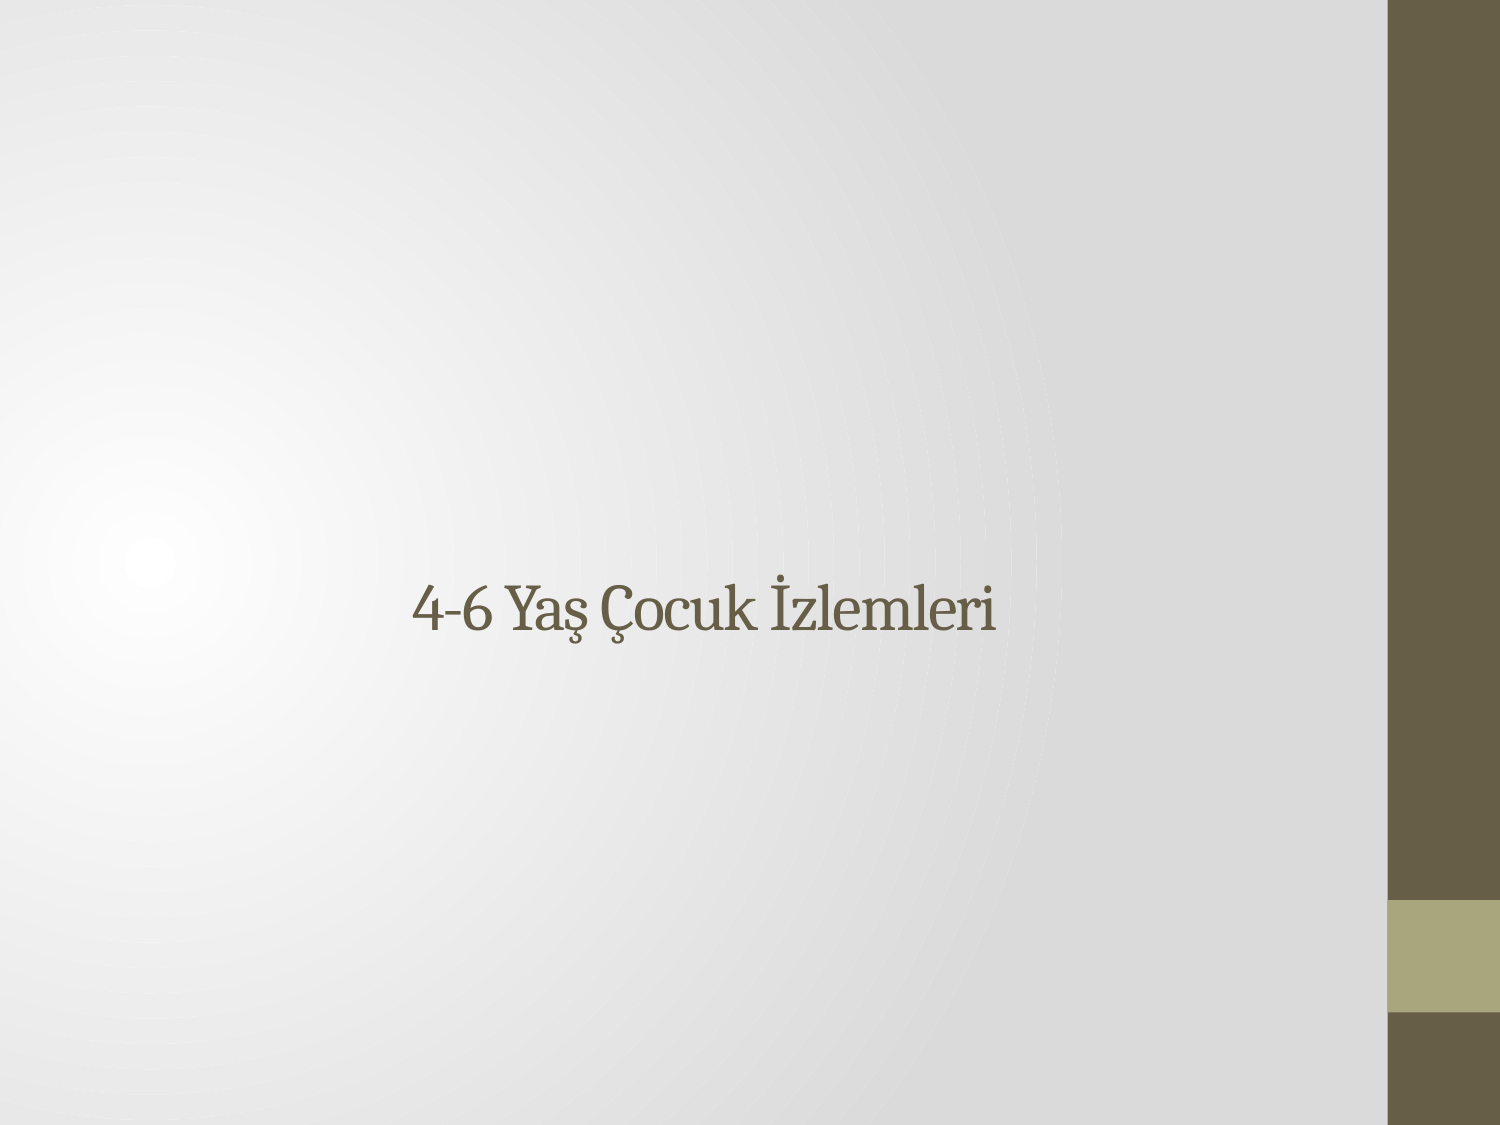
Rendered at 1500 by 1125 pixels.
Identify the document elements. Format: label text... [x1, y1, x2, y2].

title 4-6 Yaş Çocuk İzlemleri [92, 477, 1331, 652]
